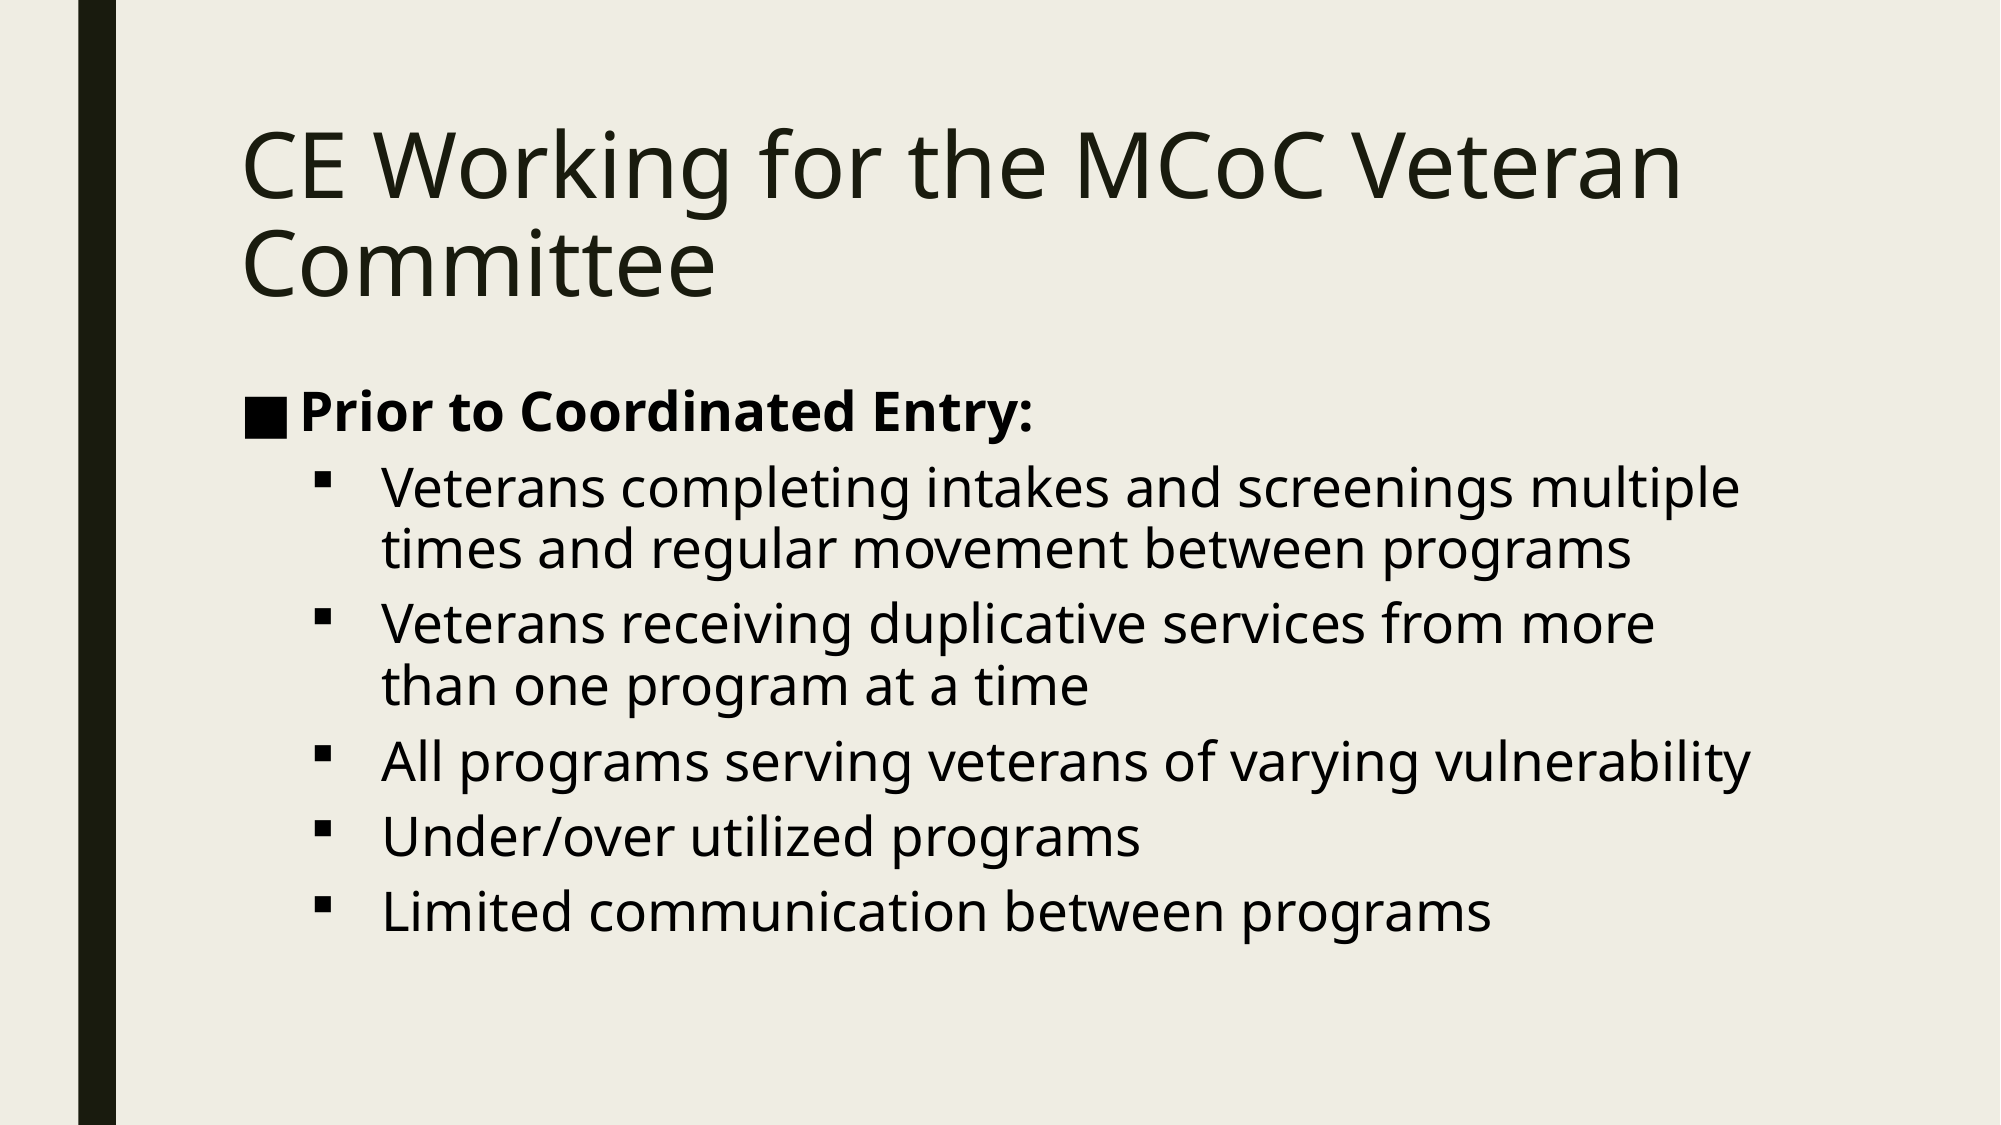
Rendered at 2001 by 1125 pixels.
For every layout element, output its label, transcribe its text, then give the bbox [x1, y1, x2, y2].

title CE Working for the MCoC Veteran Committee [225, 112, 1800, 357]
list Prior to Coordinated Entry: Veterans completing intakes and screenings multiple times and regular movement between programs Veterans receiving duplicative services from more than one program at a time All programs serving veterans of varying vulnerability Under/over utilized programs Limited communication between programs [225, 375, 1800, 963]
